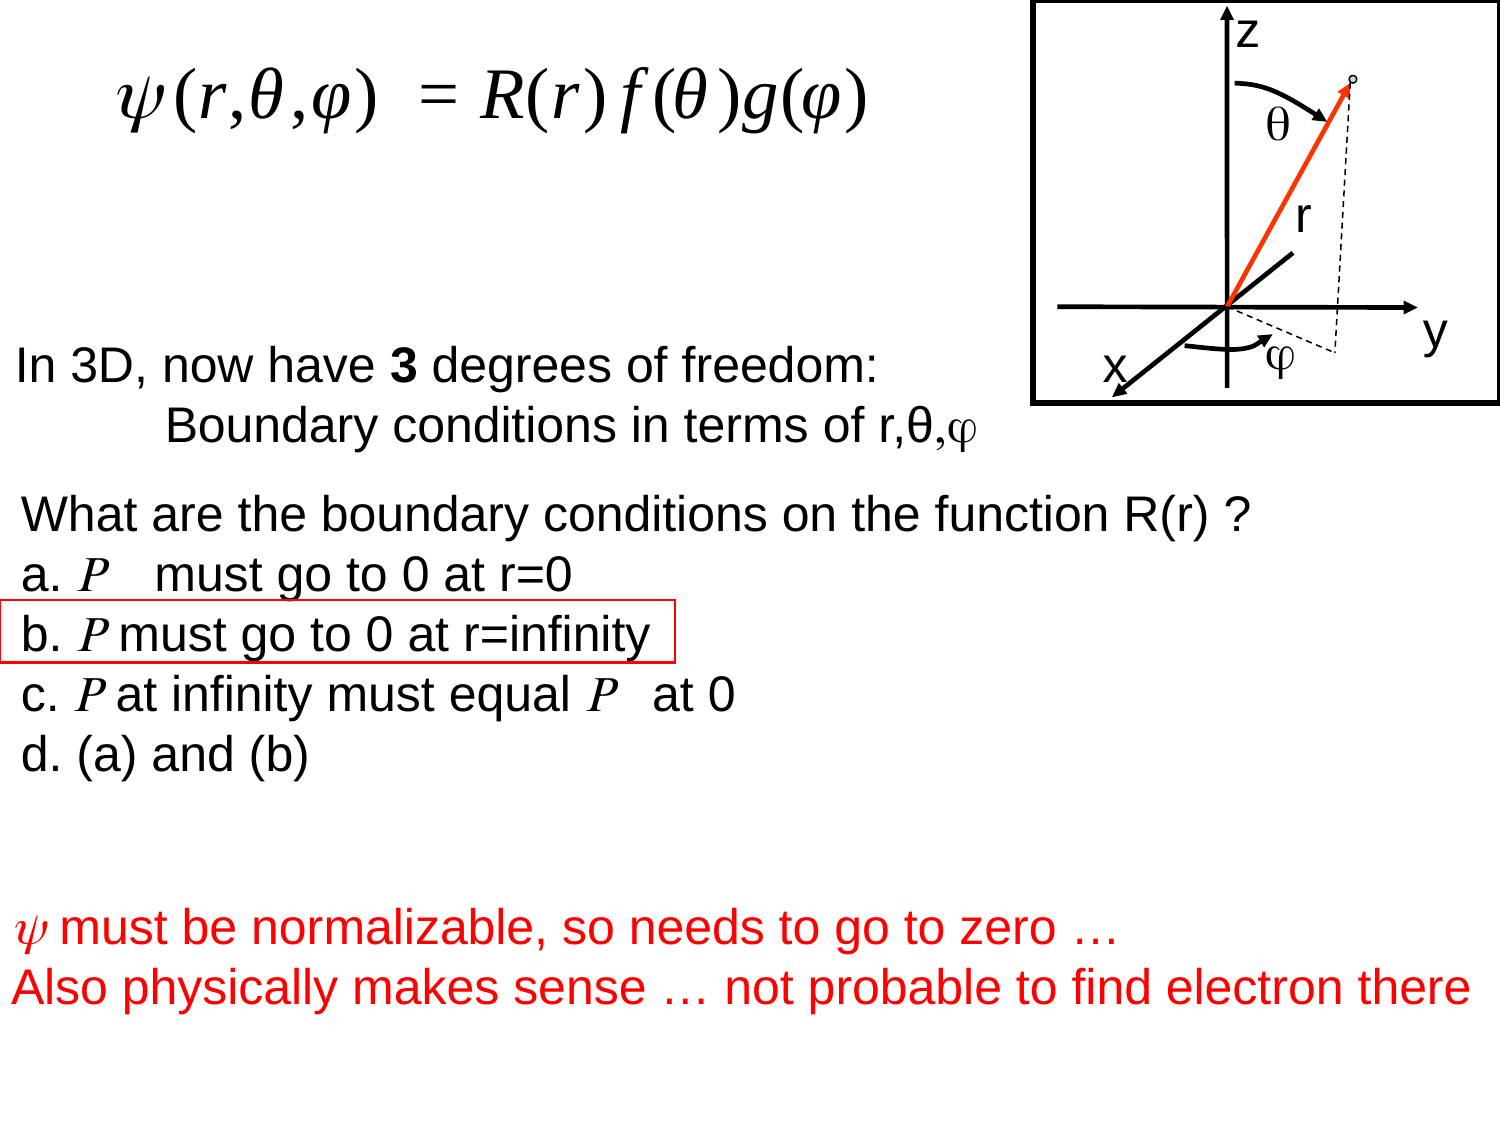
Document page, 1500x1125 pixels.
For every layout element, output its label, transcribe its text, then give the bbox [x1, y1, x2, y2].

text_box [1032, 0, 1500, 403]
text_box What are the boundary conditions on the function R(r) ? a. R must go to 0 at r=0 b. R must go to 0 at r=infinity c. R at infinity must equal R at 0 d. (a) and (b) [6, 474, 1268, 789]
text_box In 3D, now have 3 degrees of freedom: Boundary conditions in terms of r,θ,φ [0, 24, 1013, 520]
text_box ψ must be normalizable, so needs to go to zero … Also physically makes sense … not probable to find electron there [0, 887, 1500, 1023]
text_box [0, 599, 675, 663]
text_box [106, 51, 877, 149]
